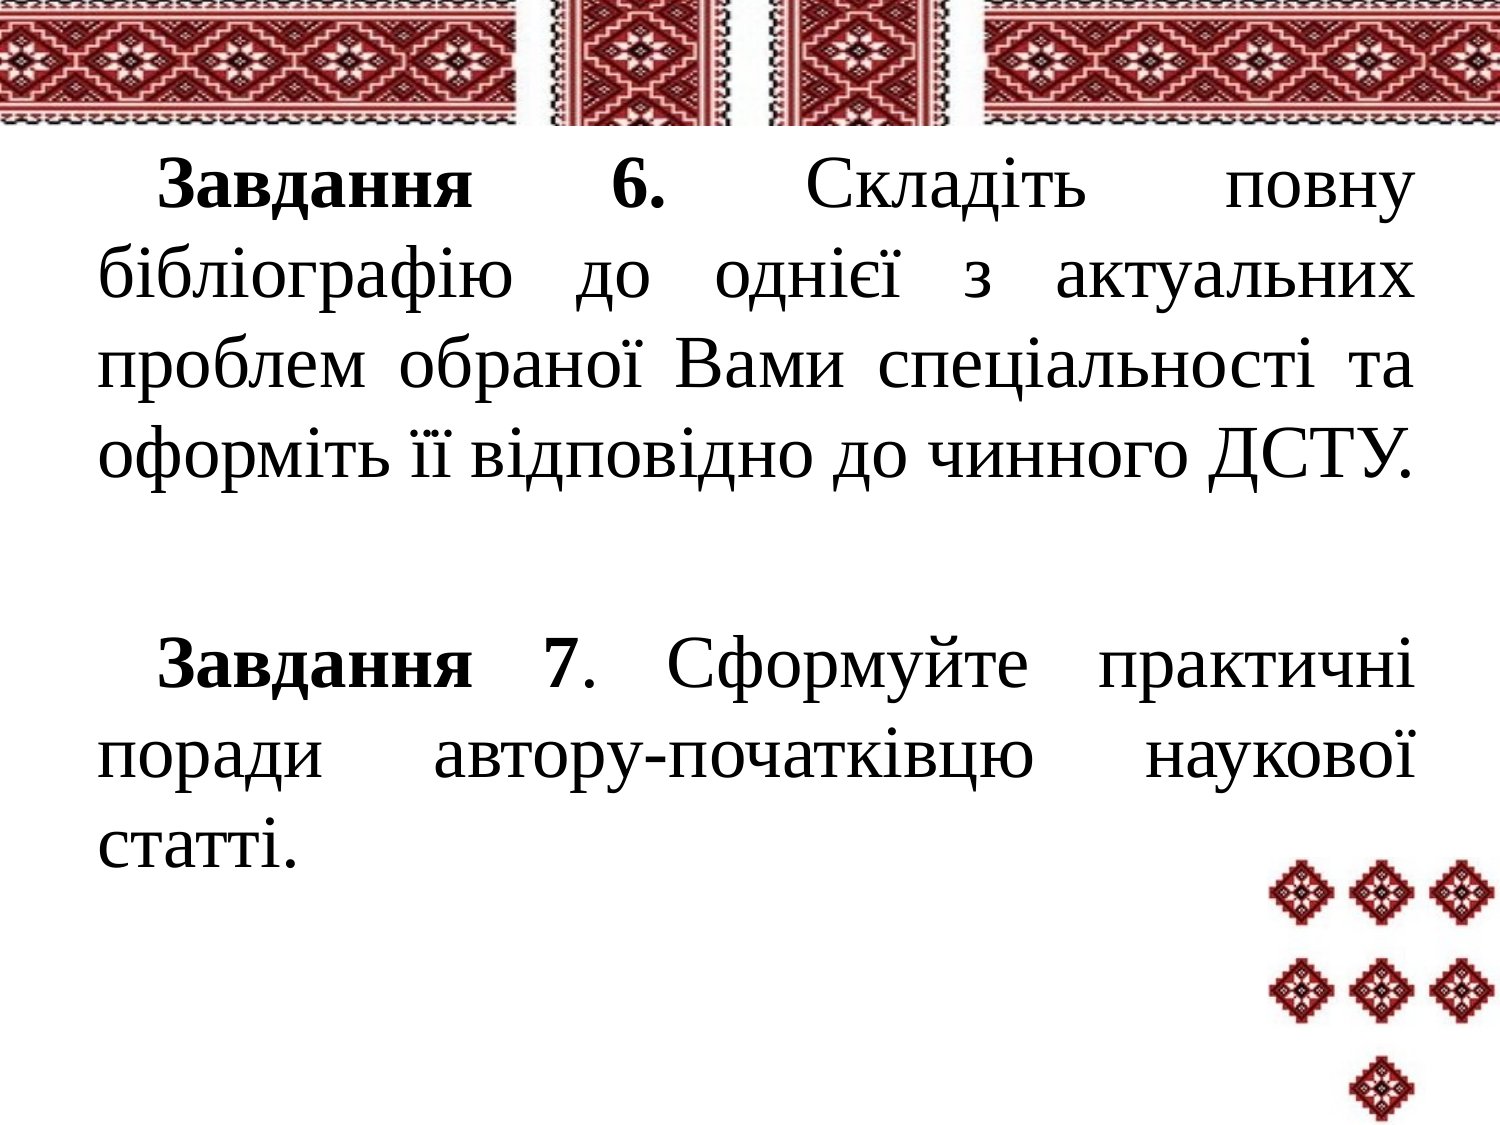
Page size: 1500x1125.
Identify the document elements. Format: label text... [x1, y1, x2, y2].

picture [0, 0, 1500, 126]
list Завдання 6. Складіть повну бібліографію до однієї з актуальних проблем обраної Вами спеціальності та оформіть її відповідно до чинного ДСТУ. Завдання 7. Сформуйте практичні поради автору-початківцю наукової статті. [82, 135, 1432, 1083]
picture [1267, 857, 1500, 1125]
